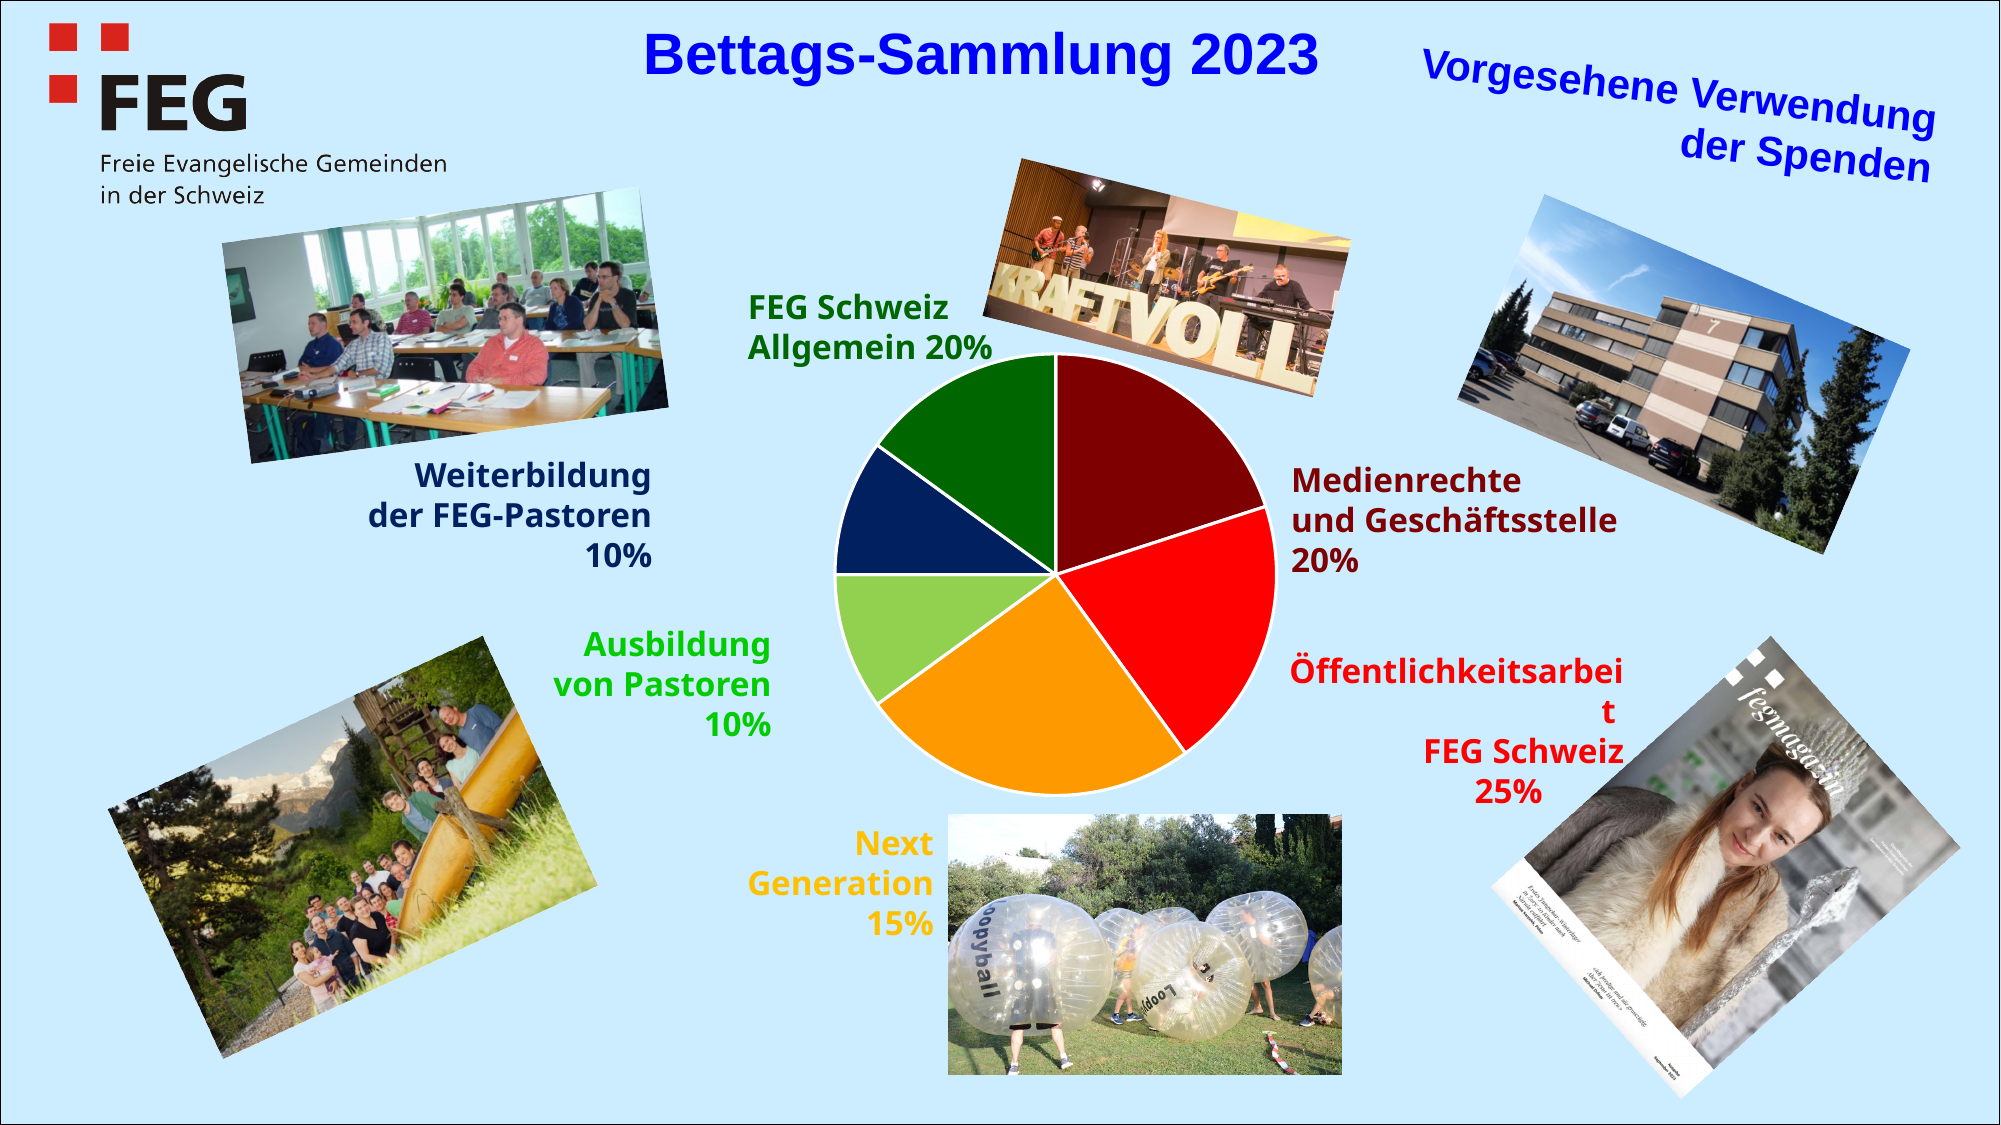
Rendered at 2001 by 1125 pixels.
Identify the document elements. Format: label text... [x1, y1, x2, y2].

text_box Weiterbildung der FEG-Pastoren 10% [348, 446, 668, 541]
chart [760, 344, 1351, 805]
picture [1457, 195, 1910, 554]
text_box Medienrechte und Geschäftsstelle 20% [1354, 452, 1652, 580]
picture [1491, 636, 1960, 1098]
text_box Next Generation 15% [699, 814, 947, 977]
picture [222, 187, 668, 463]
text_box Öffentlichkeitsarbeit FEG Schweiz 25% [1354, 642, 1640, 805]
picture [948, 814, 1343, 1076]
text_box Ausbildung von Pastoren 10% [531, 616, 755, 748]
text_box FEG Schweiz Allgemein 20% [733, 278, 991, 410]
picture [983, 158, 1352, 344]
text_box Vorgesehene Verwendung der Spenden [1375, 24, 1956, 202]
picture [49, 23, 446, 204]
picture [108, 636, 597, 1058]
text_box Bettags-Sammlung 2023 [622, 8, 1342, 94]
